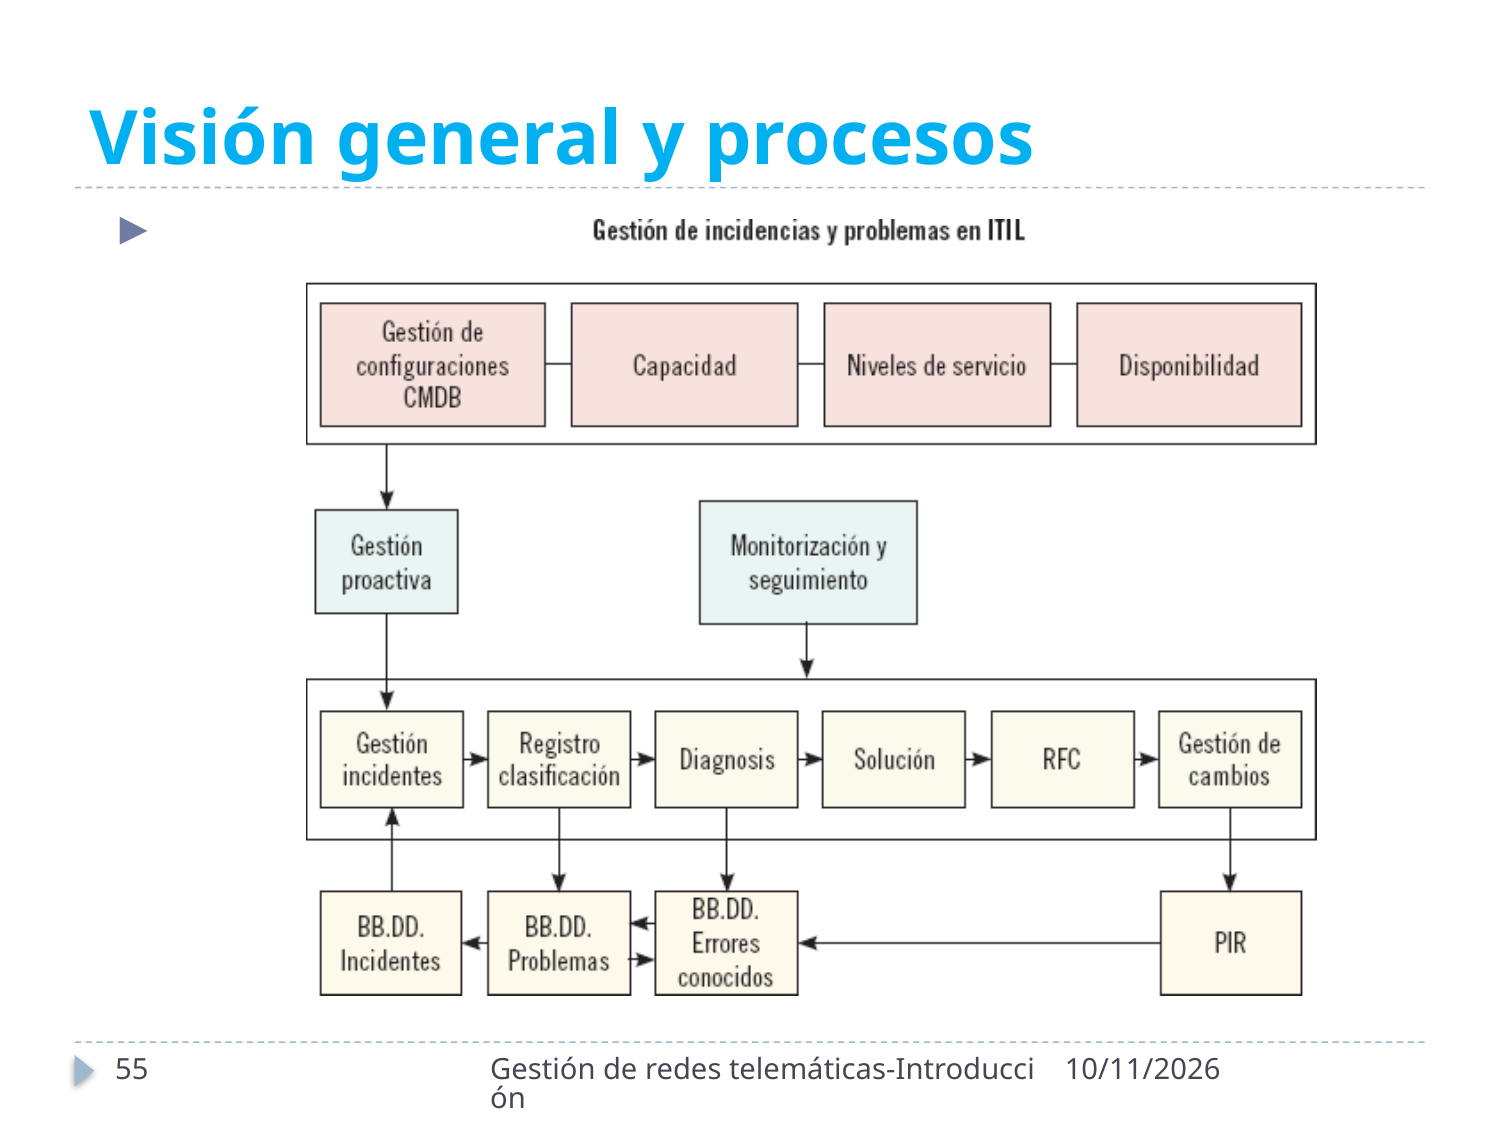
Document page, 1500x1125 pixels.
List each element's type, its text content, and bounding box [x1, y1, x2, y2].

title Visión general y procesos [75, 24, 1425, 188]
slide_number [1051, 1042, 1426, 1103]
footer Gestión de redes telemáticas-Introducción [475, 1042, 1051, 1103]
slide_number 55 [100, 1042, 426, 1103]
list [100, 184, 1376, 965]
picture [305, 219, 1318, 996]
